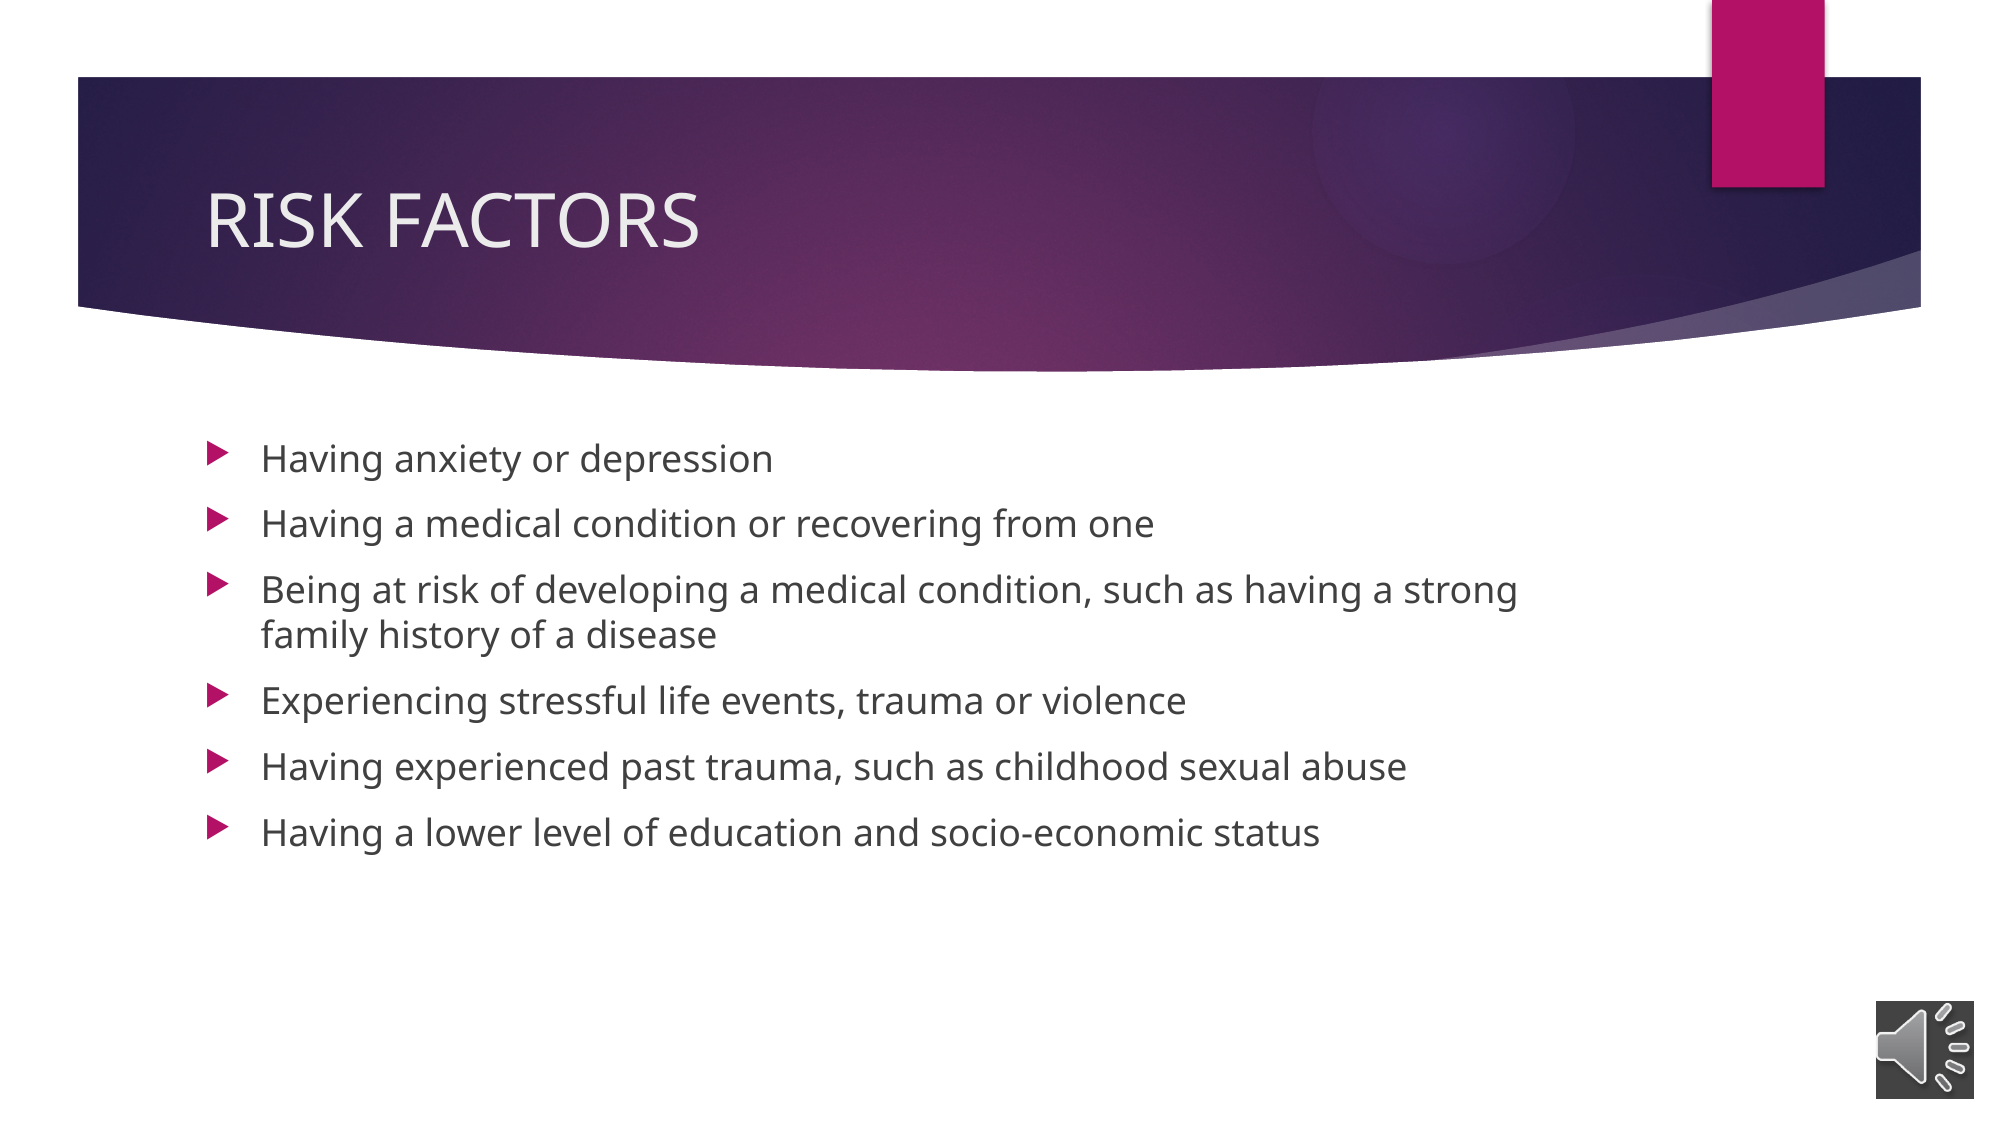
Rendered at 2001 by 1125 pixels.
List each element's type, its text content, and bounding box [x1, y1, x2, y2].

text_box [1874, 999, 1976, 1101]
title RISK FACTORS [189, 159, 1627, 276]
list Having anxiety or depression Having a medical condition or recovering from one Being at risk of developing a medical condition, such as having a strong family history of a disease Experiencing stressful life events, trauma or violence Having experienced past trauma, such as childhood sexual abuse Having a lower level of education and socio-economic status [189, 427, 1638, 988]
